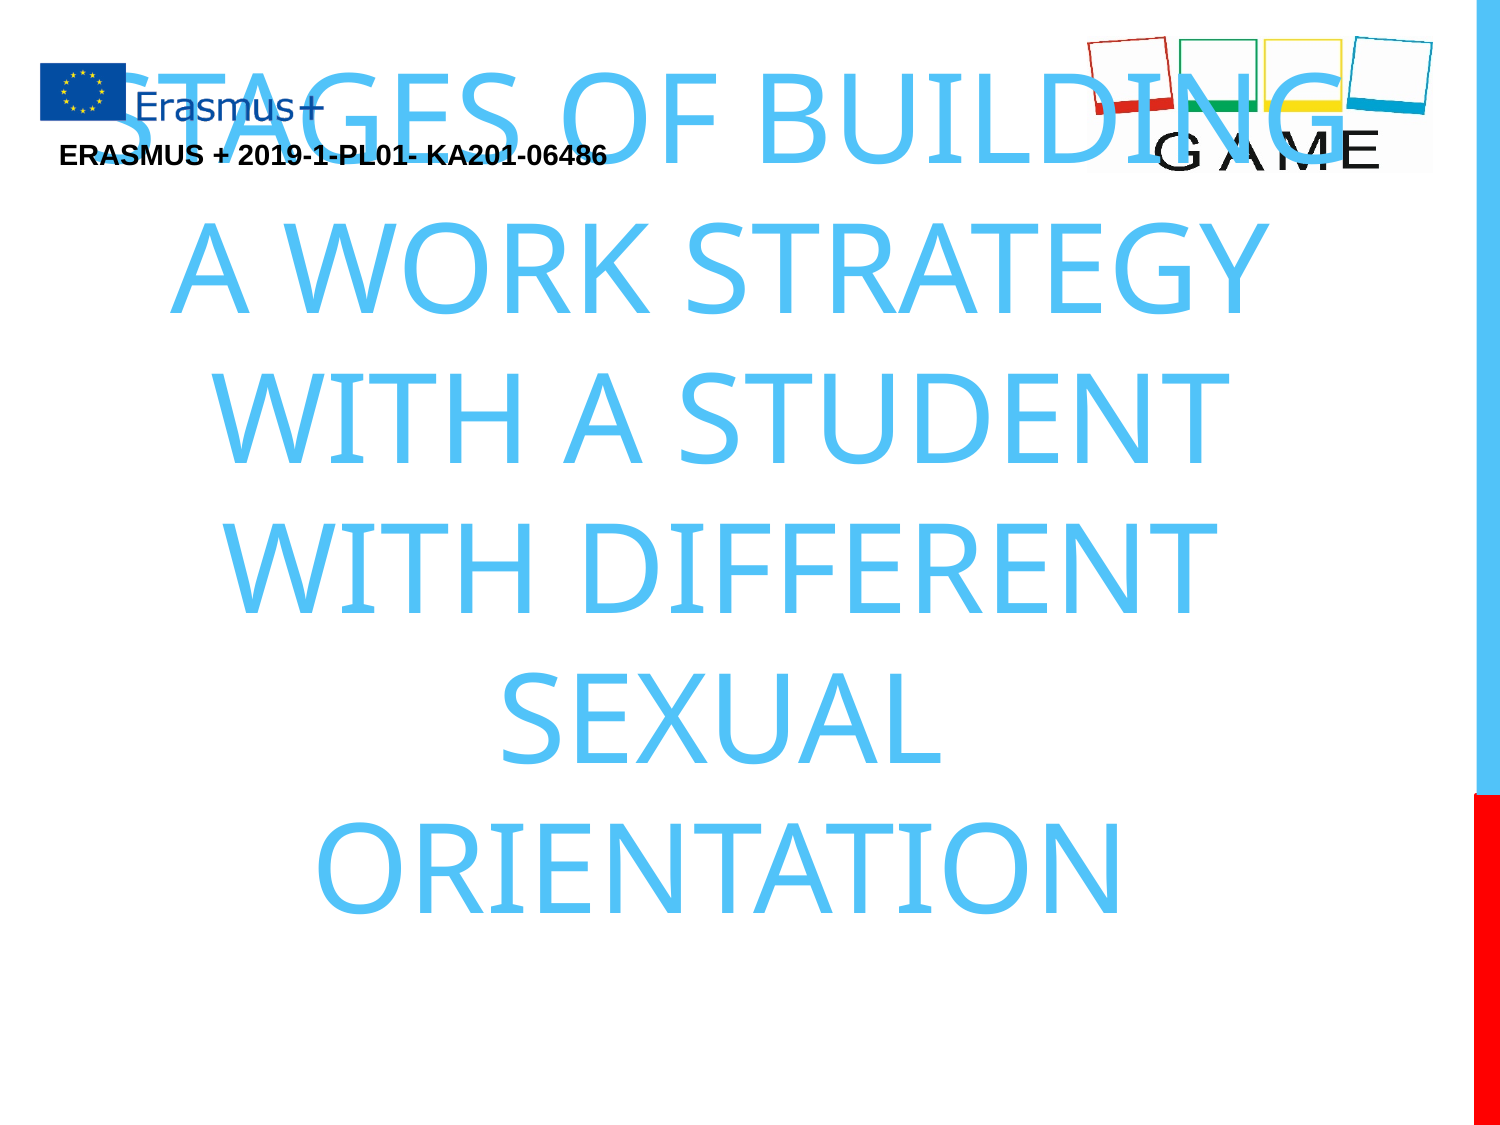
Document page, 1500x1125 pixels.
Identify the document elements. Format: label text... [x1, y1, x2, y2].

title STAGES OF BUILDING A WORK STRATEGY WITH A STUDENT WITH DIFFERENT SEXUAL ORIENTATION [58, 457, 1383, 670]
text_box ERASMUS + 2019-1-PL01- KA201-06486 [42, 128, 625, 179]
picture [1087, 36, 1433, 173]
picture [23, 46, 341, 138]
